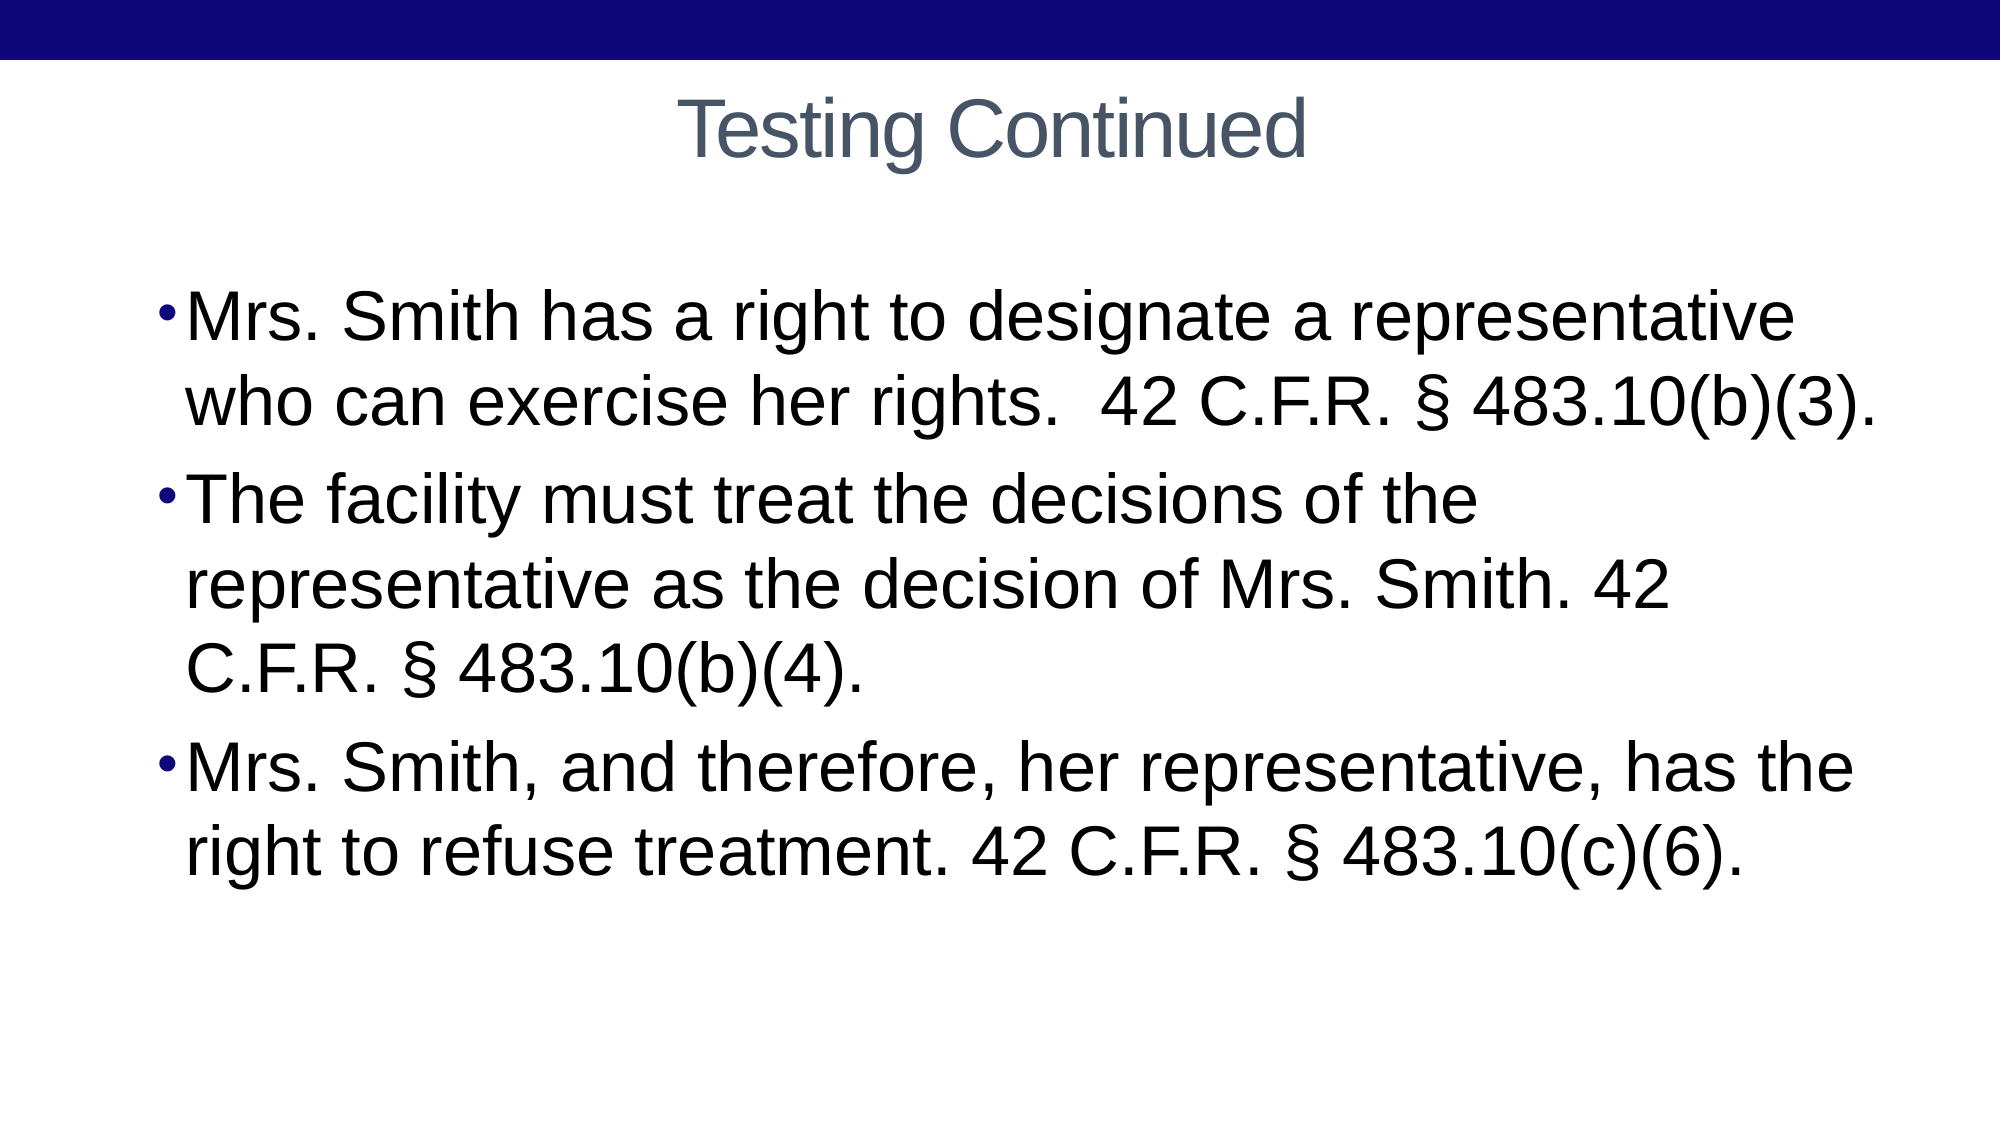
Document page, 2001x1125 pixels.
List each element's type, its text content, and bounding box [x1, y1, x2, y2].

title Testing Continued [92, 43, 1893, 206]
list Mrs. Smith has a right to designate a representative who can exercise her rights. 42 C.F.R. § 483.10(b)(3). The facility must treat the decisions of the representative as the decision of Mrs. Smith. 42 C.F.R. § 483.10(b)(4). Mrs. Smith, and therefore, her representative, has the right to refuse treatment. 42 C.F.R. § 483.10(c)(6). [99, 262, 1900, 1063]
